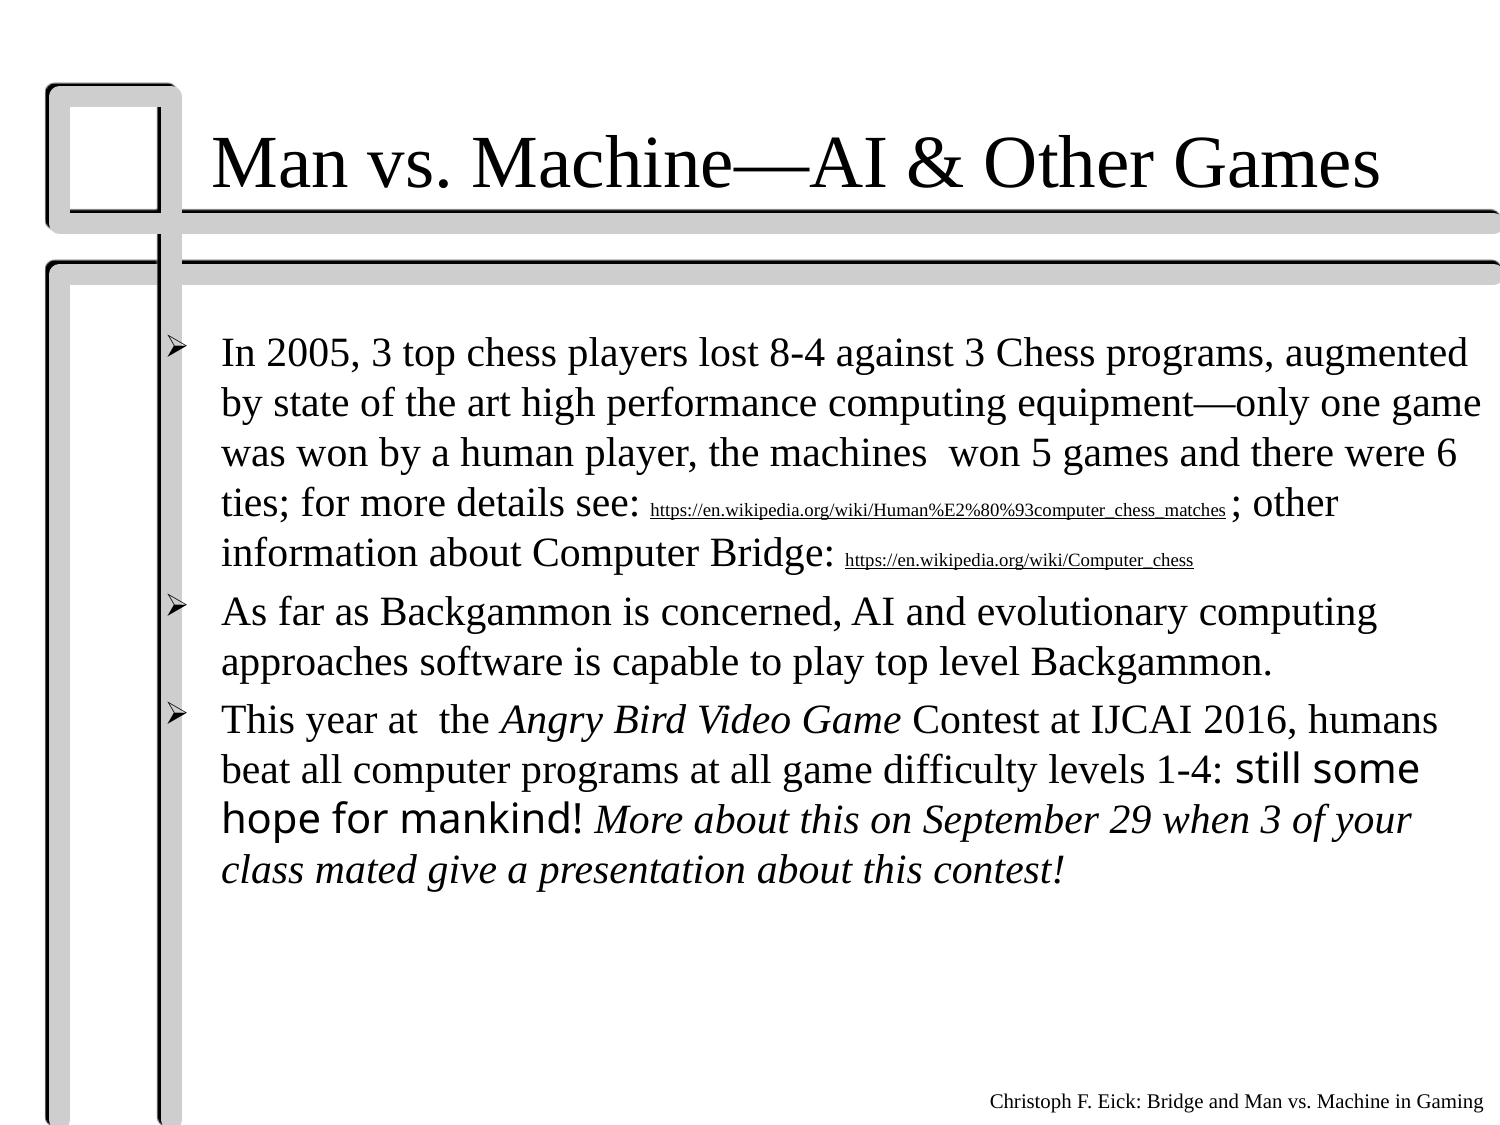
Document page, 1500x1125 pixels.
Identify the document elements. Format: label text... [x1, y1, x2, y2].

list In 2005, 3 top chess players lost 8-4 against 3 Chess programs, augmented by state of the art high performance computing equipment—only one game was won by a human player, the machines won 5 games and there were 6 ties; for more details see: https://en.wikipedia.org/wiki/Human%E2%80%93computer_chess_matches ; other information about Computer Bridge: https://en.wikipedia.org/wiki/Computer_chess As far as Backgammon is concerned, AI and evolutionary computing approaches software is capable to play top level Backgammon. This year at the Angry Bird Video Game Contest at IJCAI 2016, humans beat all computer programs at all game difficulty levels 1-4: still some hope for mankind! More about this on September 29 when 3 of your class mated give a presentation about this contest! [150, 317, 1500, 1125]
title Man vs. Machine—AI & Other Games [196, 34, 1466, 210]
